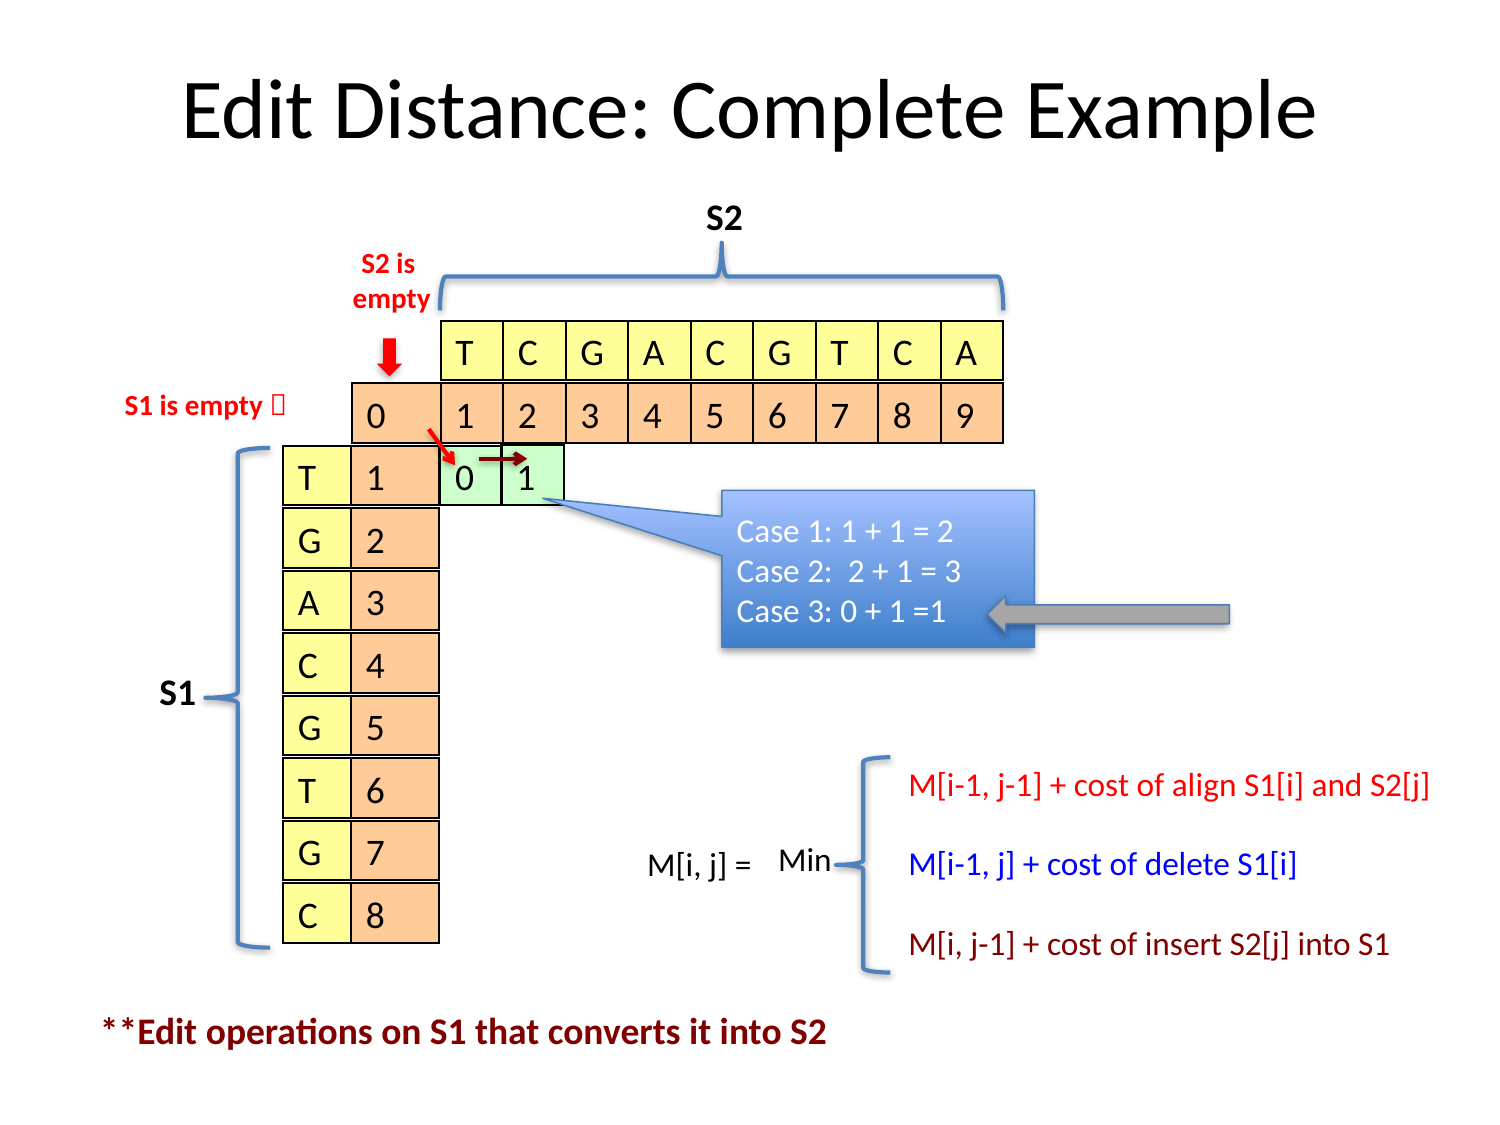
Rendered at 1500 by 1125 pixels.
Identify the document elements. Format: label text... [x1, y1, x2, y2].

text_box 2 [358, 508, 440, 568]
text_box 7 [815, 391, 878, 443]
text_box 1 [440, 390, 503, 443]
text_box S2 [691, 185, 758, 246]
text_box 3 [358, 570, 440, 631]
text_box 5 [690, 391, 753, 443]
text_box 3 [565, 391, 628, 443]
text_box 6 [358, 758, 440, 818]
text_box M[i-1, j-1] + cost of align S1[i] and S2[j] M[i-1, j] + cost of delete S1[i] M[i, j-1] + cost of insert S2[j] into S1 [893, 755, 1447, 970]
text_box 6 [753, 391, 815, 443]
text_box S1 is empty  [109, 378, 303, 429]
text_box S1 [144, 660, 212, 721]
text_box 0 [440, 445, 503, 506]
text_box [212, 445, 271, 950]
text_box [446, 246, 1006, 311]
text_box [440, 320, 1004, 384]
text_box 5 [358, 695, 440, 756]
text_box [833, 755, 891, 975]
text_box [428, 428, 456, 466]
text_box 1 [501, 445, 564, 505]
text_box 4 [628, 391, 690, 443]
text_box 2 [503, 391, 565, 443]
title Edit Distance: Complete Example [75, 45, 1425, 163]
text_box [282, 445, 353, 946]
text_box 1 [353, 445, 440, 506]
text_box 8 [878, 391, 940, 443]
text_box 9 [940, 389, 1004, 443]
text_box **Edit operations on S1 that converts it into S2 [85, 1000, 852, 1060]
text_box [376, 337, 404, 377]
text_box 0 [351, 383, 440, 443]
text_box Min [763, 831, 847, 886]
text_box S2 is empty [337, 236, 446, 322]
text_box 4 [358, 633, 440, 693]
text_box 8 [358, 883, 440, 943]
text_box 7 [358, 820, 440, 881]
text_box Case 1: 1 + 1 = 2 Case 2: 2 + 1 = 3 Case 3: 0 + 1 =1 [542, 489, 1036, 649]
text_box [986, 594, 1231, 634]
text_box M[i, j] = [632, 835, 774, 891]
